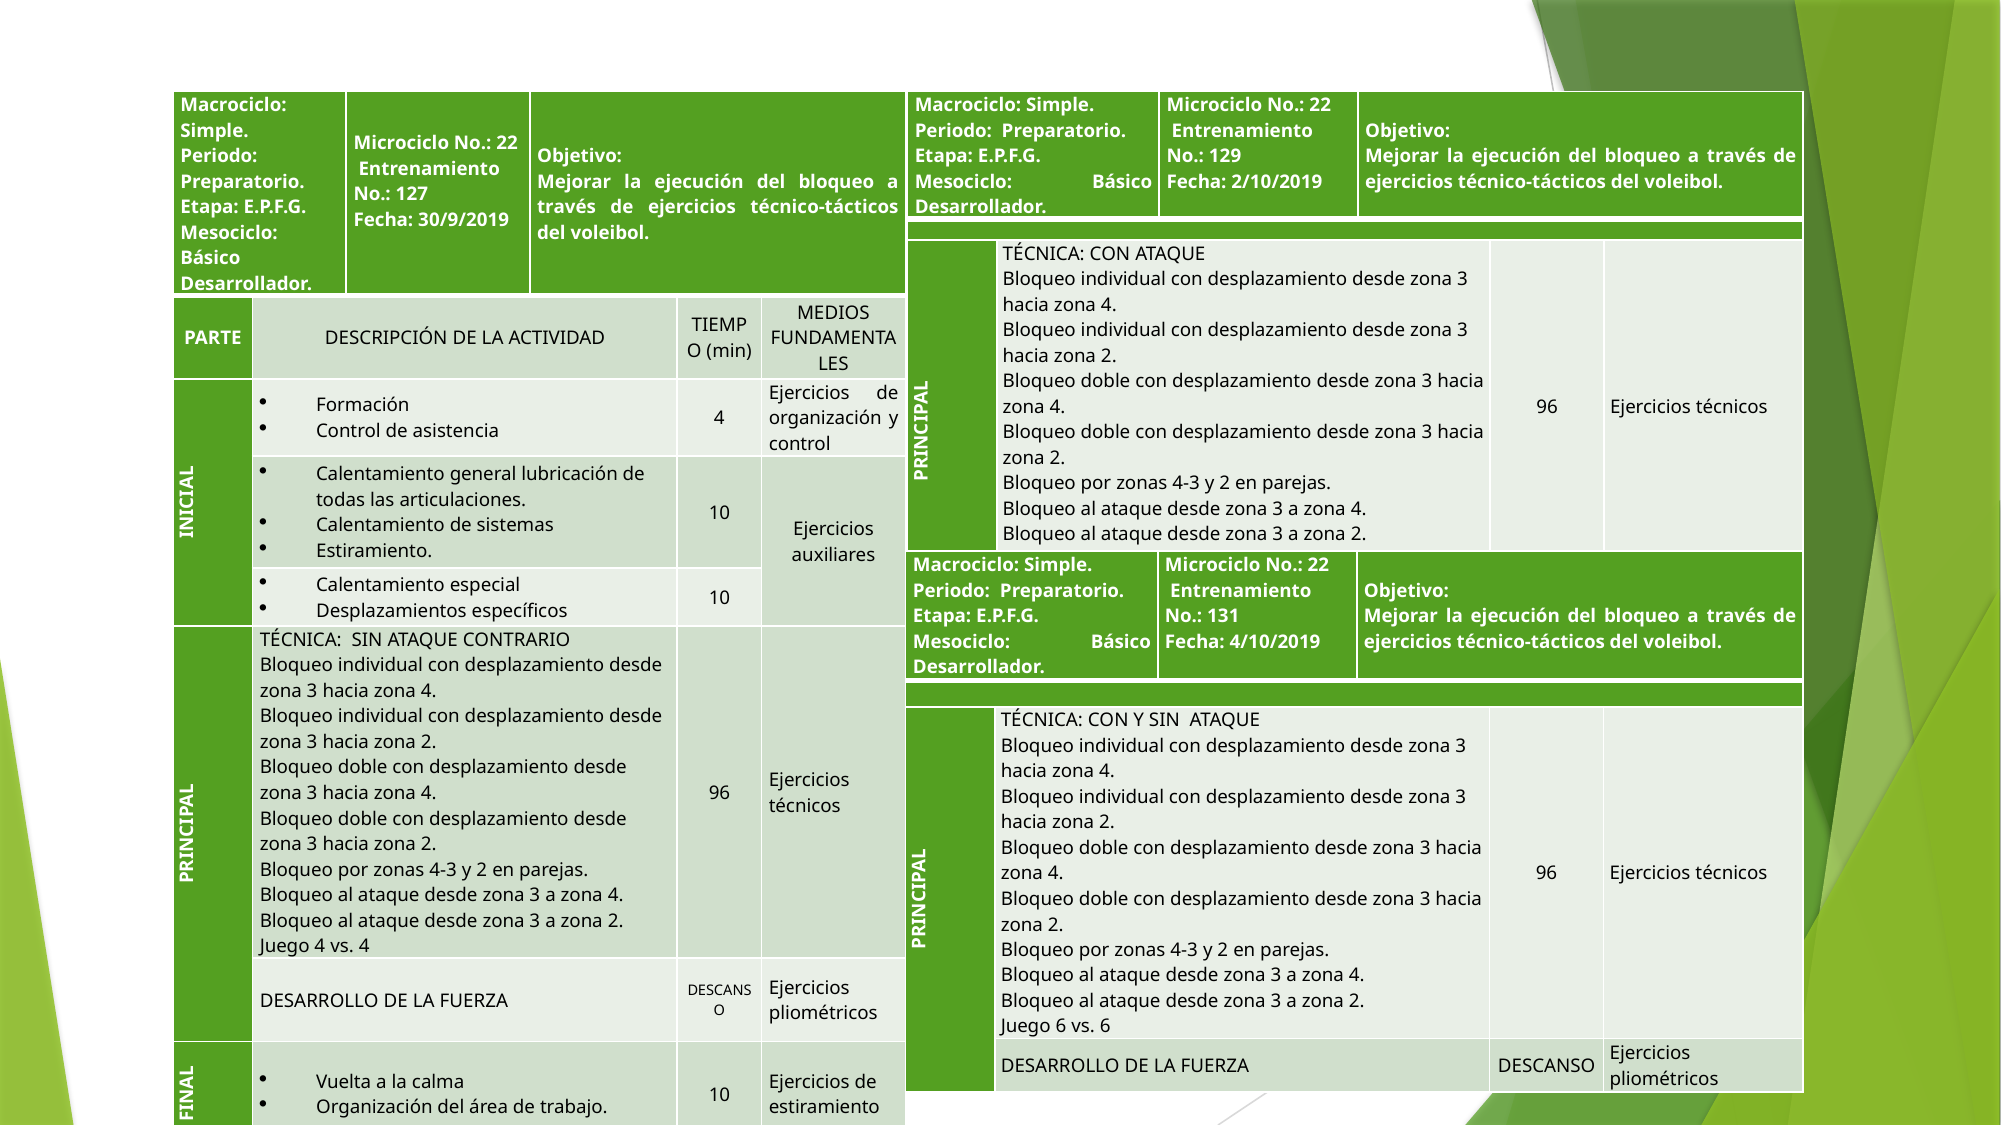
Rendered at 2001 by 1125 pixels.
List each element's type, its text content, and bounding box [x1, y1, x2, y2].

table_header Macrociclo: Simple. Periodo: Preparatorio. Etapa: E.P.F.G. Mesociclo: Básico Desarrollador. [174, 92, 345, 293]
table_header Objetivo: Mejorar la ejecución del bloqueo a través de ejercicios técnico-tácticos del voleibol. [531, 92, 905, 293]
table_header Objetivo: Mejorar la ejecución del bloqueo a través de ejercicios técnico-tácticos del voleibol. [1358, 552, 1802, 678]
table_cell Formación Control de asistencia [253, 380, 676, 455]
table_cell 10 [678, 457, 761, 567]
table_cell Calentamiento especial Desplazamientos específicos [253, 569, 676, 625]
table_cell DESARROLLO DE LA FUERZA [253, 959, 676, 1041]
table_cell 4 [678, 380, 761, 455]
table_header Macrociclo: Simple. Periodo: Preparatorio. Etapa: E.P.F.G. Mesociclo: Básico Desarrollador. [908, 92, 1158, 216]
table_cell 96 [678, 627, 761, 957]
table_cell PRINCIPAL [906, 708, 994, 1091]
table_cell DESCANSO [678, 959, 761, 1041]
table_header Microciclo No.: 22 Entrenamiento No.: 131 Fecha: 4/10/2019 [1159, 552, 1356, 678]
table_cell TIEMPO (min) [678, 298, 761, 378]
table_cell Ejercicios de organización y control [762, 380, 905, 455]
table_cell 10 [678, 569, 761, 625]
table_cell Ejercicios técnicos [762, 627, 905, 957]
table_cell MEDIOS FUNDAMENTALES [762, 298, 905, 378]
table_cell 96 [1490, 708, 1603, 1038]
table_cell Ejercicios pliométricos [1604, 1039, 1802, 1091]
table_cell DESCRIPCIÓN DE LA ACTIVIDAD [253, 298, 676, 378]
table_cell Calentamiento general lubricación de todas las articulaciones. Calentamiento de sistemas Estiramiento. [253, 457, 676, 567]
table_cell 10 [678, 1042, 761, 1125]
table_cell [908, 222, 1802, 239]
table_cell Ejercicios técnicos [1605, 241, 1802, 550]
table_cell Ejercicios técnicos [1604, 708, 1802, 1038]
table_header Microciclo No.: 22 Entrenamiento No.: 129 Fecha: 2/10/2019 [1160, 92, 1357, 216]
table_cell FINAL [174, 1042, 252, 1125]
table_cell 96 [1491, 241, 1603, 550]
table_cell TÉCNICA: SIN ATAQUE CONTRARIO Bloqueo individual con desplazamiento desde zona 3 hacia zona 4. Bloqueo individual con desplazamiento desde zona 3 hacia zona 2. Bloqueo doble con desplazamiento desde zona 3 hacia zona 4. Bloqueo doble con desplazamiento desde zona 3 hacia zona 2. Bloqueo por zonas 4-3 y 2 en parejas. Bloqueo al ataque desde zona 3 a zona 4. Bloqueo al ataque desde zona 3 a zona 2. Juego 4 vs. 4 [253, 627, 676, 957]
table_cell Vuelta a la calma Organización del área de trabajo. [253, 1042, 676, 1125]
table_cell TÉCNICA: CON ATAQUE Bloqueo individual con desplazamiento desde zona 3 hacia zona 4. Bloqueo individual con desplazamiento desde zona 3 hacia zona 2. Bloqueo doble con desplazamiento desde zona 3 hacia zona 4. Bloqueo doble con desplazamiento desde zona 3 hacia zona 2. Bloqueo por zonas 4-3 y 2 en parejas. Bloqueo al ataque desde zona 3 a zona 4. Bloqueo al ataque desde zona 3 a zona 2. Juego 6 vs. 6 [998, 241, 1489, 550]
table_cell PRINCIPAL [174, 627, 252, 1041]
table_cell PRINCIPAL [908, 241, 996, 550]
table_cell DESCANSO [1490, 1039, 1603, 1091]
table_header Microciclo No.: 22 Entrenamiento No.: 127 Fecha: 30/9/2019 [347, 92, 529, 293]
table_cell Ejercicios de estiramiento [762, 1042, 905, 1125]
table_cell Ejercicios pliométricos [762, 959, 905, 1041]
table_cell INICIAL [174, 380, 252, 625]
table_cell DESARROLLO DE LA FUERZA [996, 1039, 1489, 1091]
table_cell Ejercicios auxiliares [762, 457, 905, 625]
table_cell PARTE [174, 298, 252, 378]
table_cell [906, 683, 1802, 706]
table_header Objetivo: Mejorar la ejecución del bloqueo a través de ejercicios técnico-tácticos del voleibol. [1359, 92, 1802, 216]
table_cell TÉCNICA: CON Y SIN ATAQUE Bloqueo individual con desplazamiento desde zona 3 hacia zona 4. Bloqueo individual con desplazamiento desde zona 3 hacia zona 2. Bloqueo doble con desplazamiento desde zona 3 hacia zona 4. Bloqueo doble con desplazamiento desde zona 3 hacia zona 2. Bloqueo por zonas 4-3 y 2 en parejas. Bloqueo al ataque desde zona 3 a zona 4. Bloqueo al ataque desde zona 3 a zona 2. Juego 6 vs. 6 [996, 708, 1489, 1038]
table_header Macrociclo: Simple. Periodo: Preparatorio. Etapa: E.P.F.G. Mesociclo: Básico Desarrollador. [906, 552, 1157, 678]
